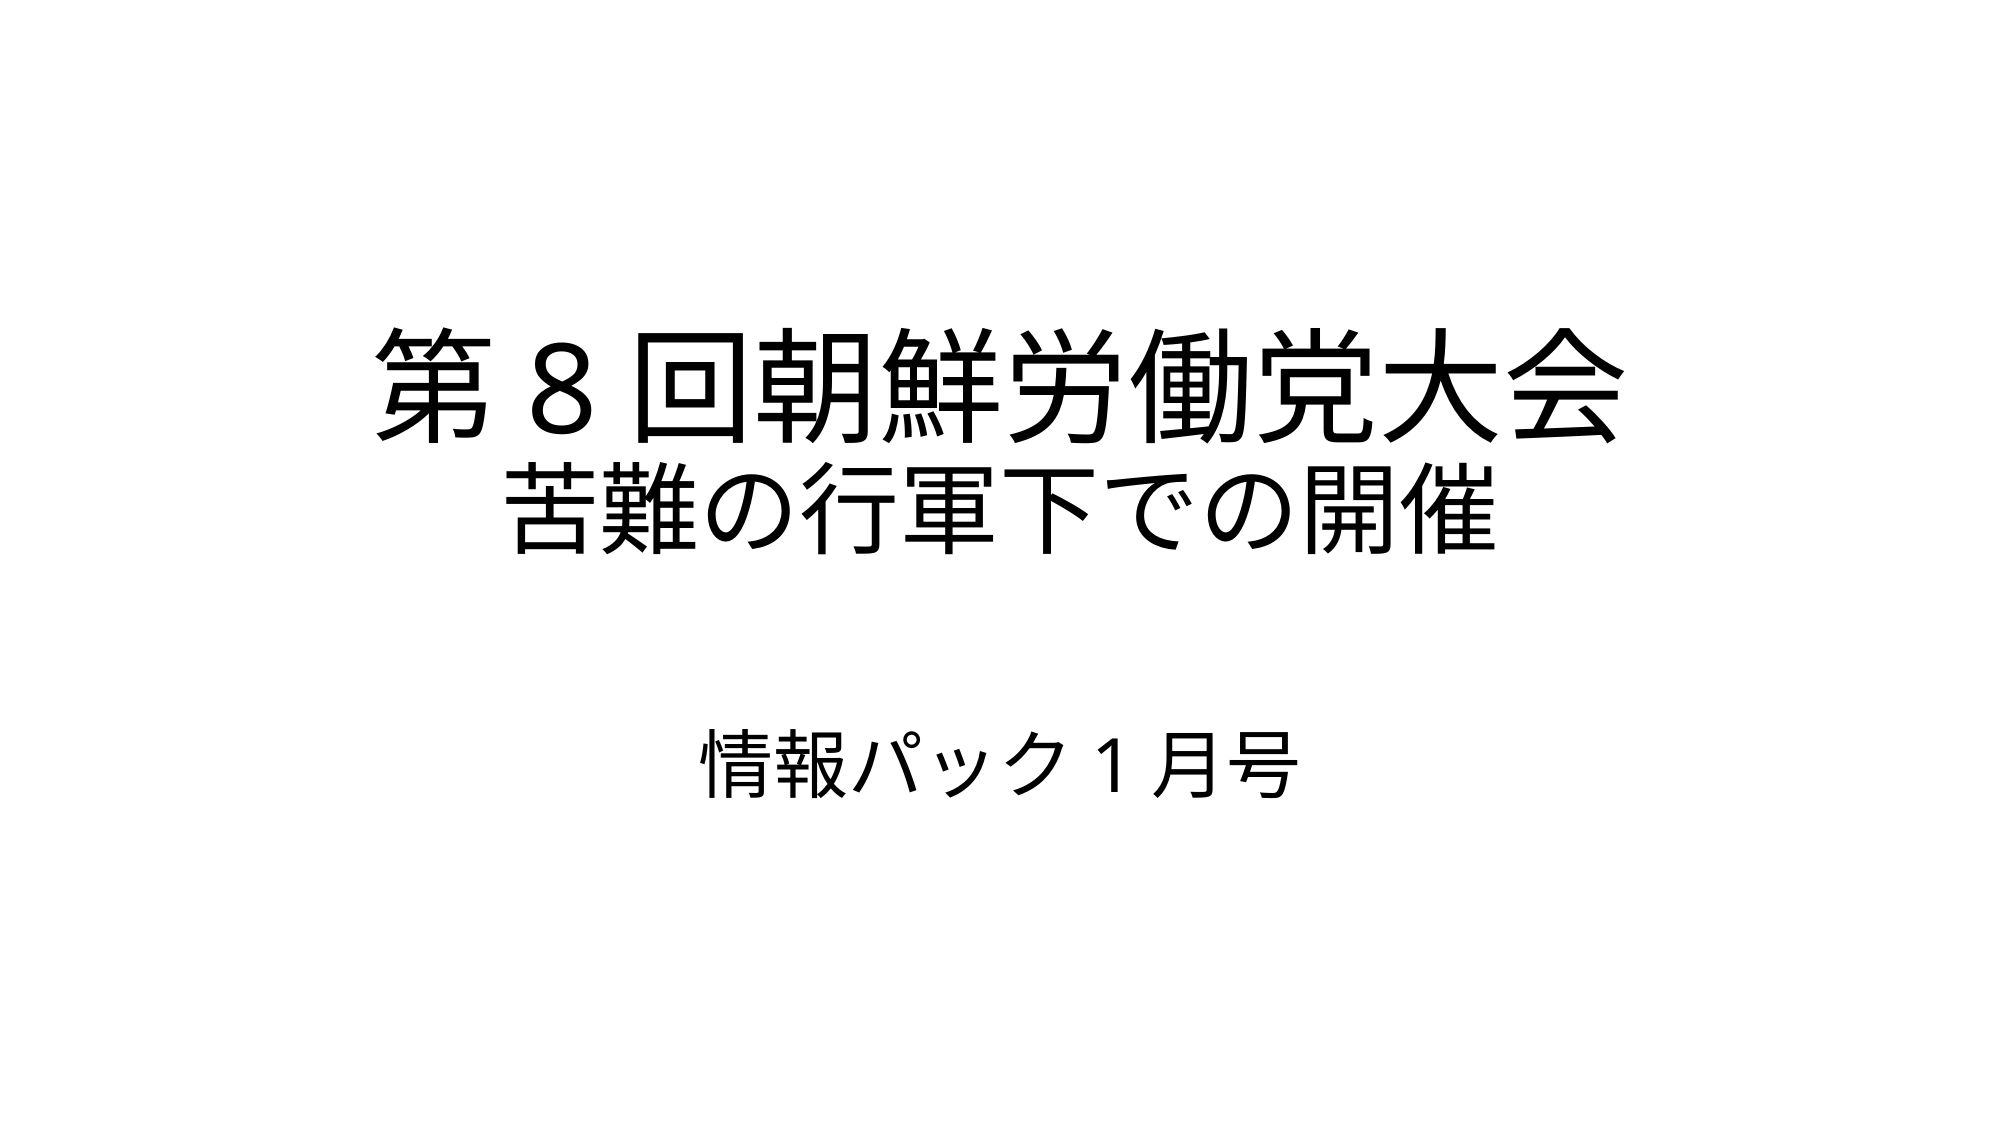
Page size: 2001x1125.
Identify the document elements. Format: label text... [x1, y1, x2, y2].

title 第8回朝鮮労働党大会 苦難の行軍下での開催 [249, 184, 1750, 576]
subtitle 情報パック1月号 [249, 720, 1750, 993]
